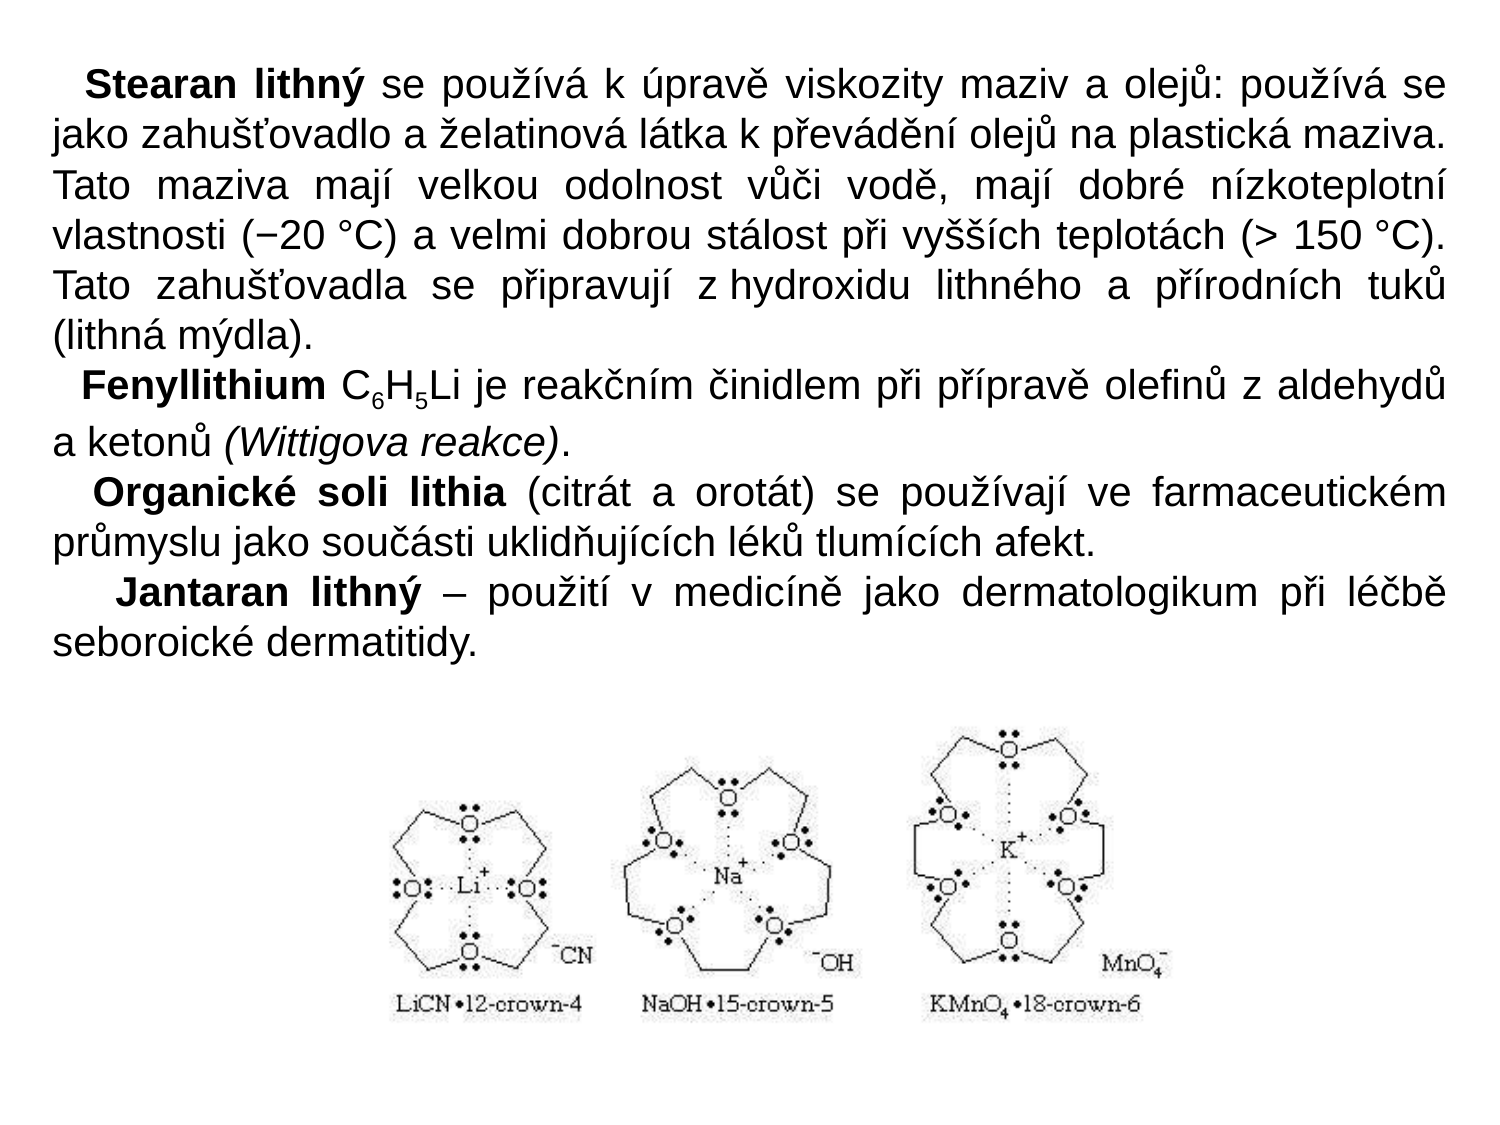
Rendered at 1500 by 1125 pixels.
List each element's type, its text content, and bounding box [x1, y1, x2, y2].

text_box Stearan lithný se používá k úpravě viskozity maziv a olejů: používá se jako zahušťovadlo a želatinová látka k převádění olejů na plastická maziva. Tato maziva mají velkou odolnost vůči vodě, mají dobré nízkoteplotní vlastnosti (−20 °C) a velmi dobrou stálost při vyšších teplotách (> 150 °C). Tato zahušťovadla se připravují z hydroxidu lithného a přírodních tuků (lithná mýdla). Fenyllithium C6H5Li je reakčním činidlem při přípravě olefinů z aldehydů a ketonů (Wittigova reakce). Organické soli lithia (citrát a orotát) se používají ve farmaceutickém průmyslu jako součásti uklidňujících léků tlumících afekt. Jantaran lithný – použití v medicíně jako dermatologikum při léčbě seboroické dermatitidy. [37, 49, 1463, 672]
picture [374, 712, 1186, 1038]
